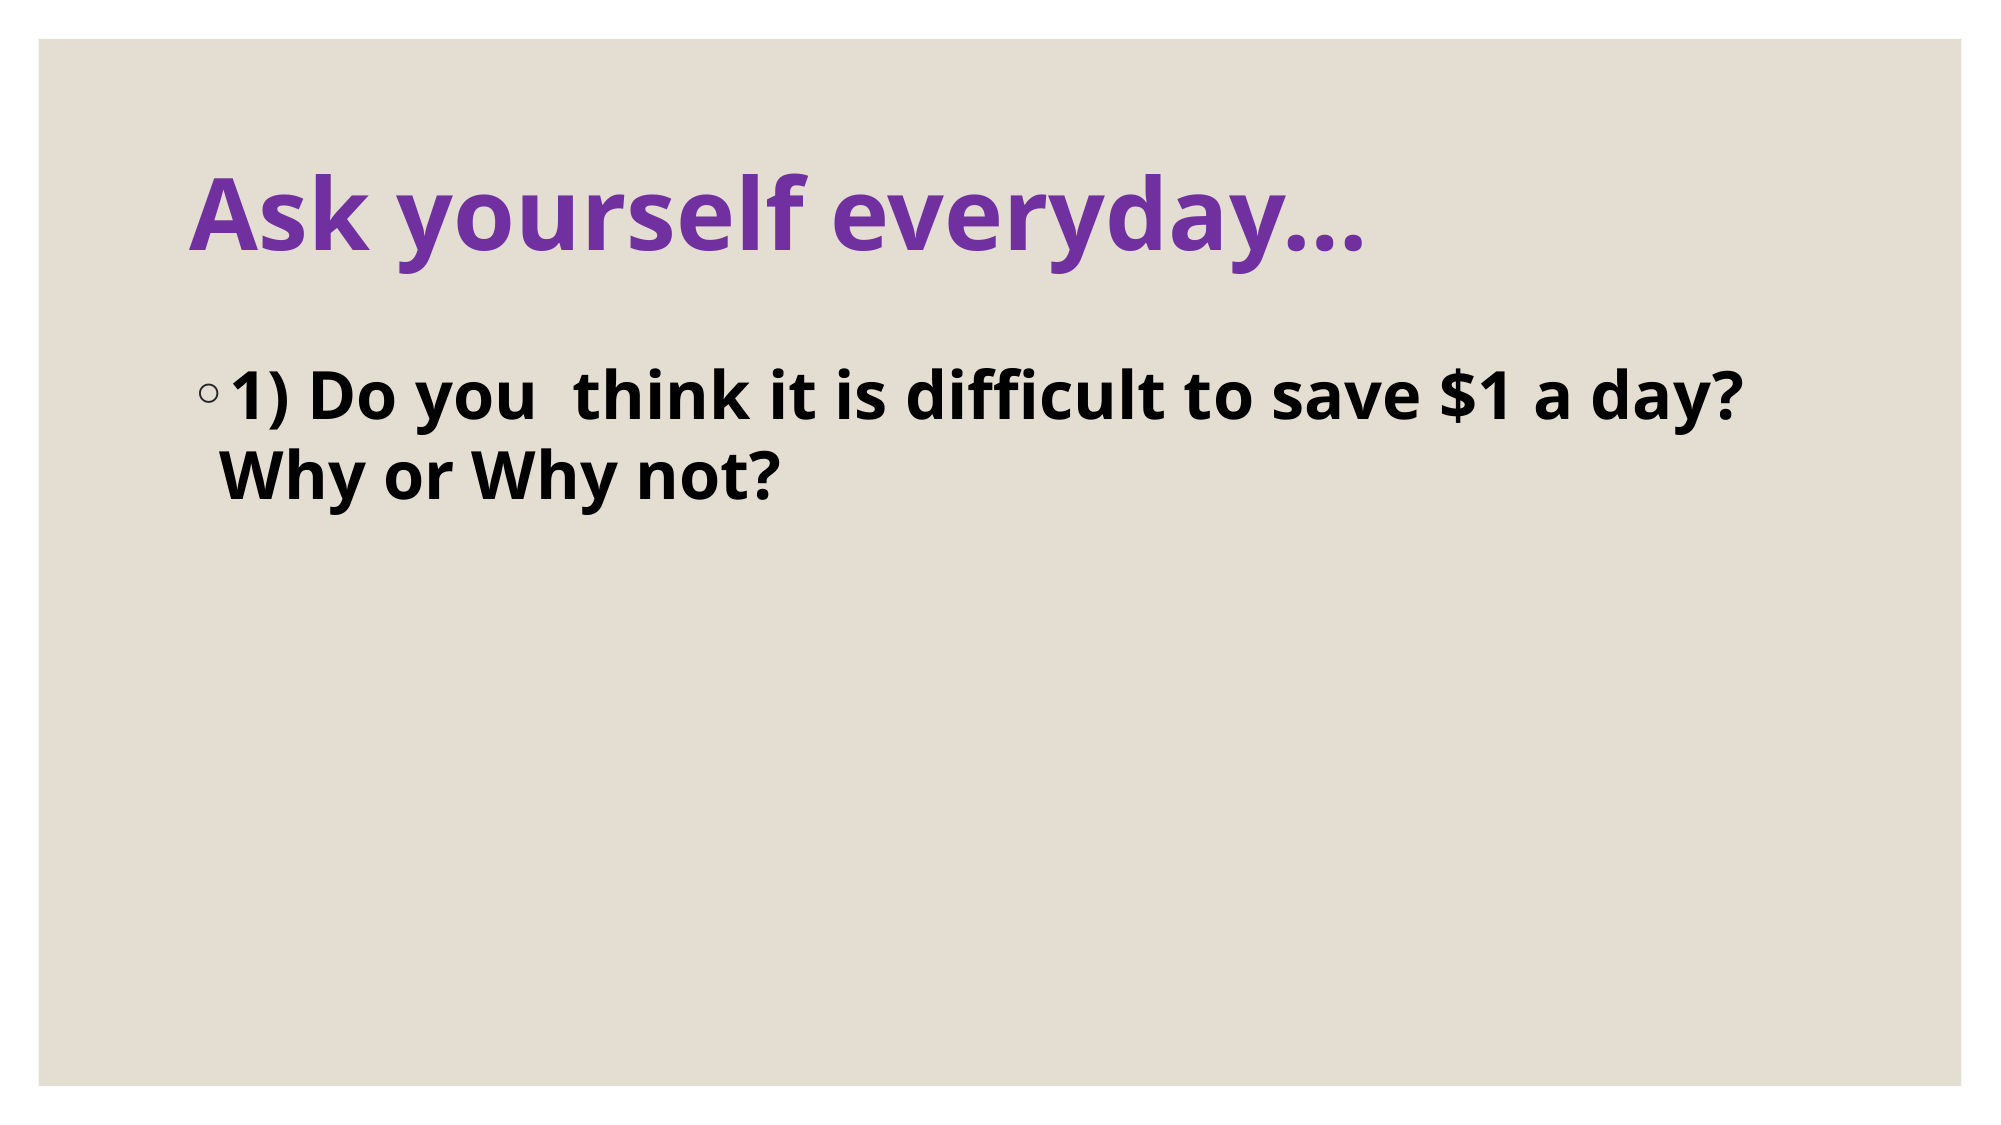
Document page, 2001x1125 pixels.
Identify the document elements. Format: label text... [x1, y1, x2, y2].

list 1) Do you think it is difficult to save $1 a day? Why or Why not? [174, 345, 1825, 990]
title Ask yourself everyday… [174, 105, 1825, 331]
